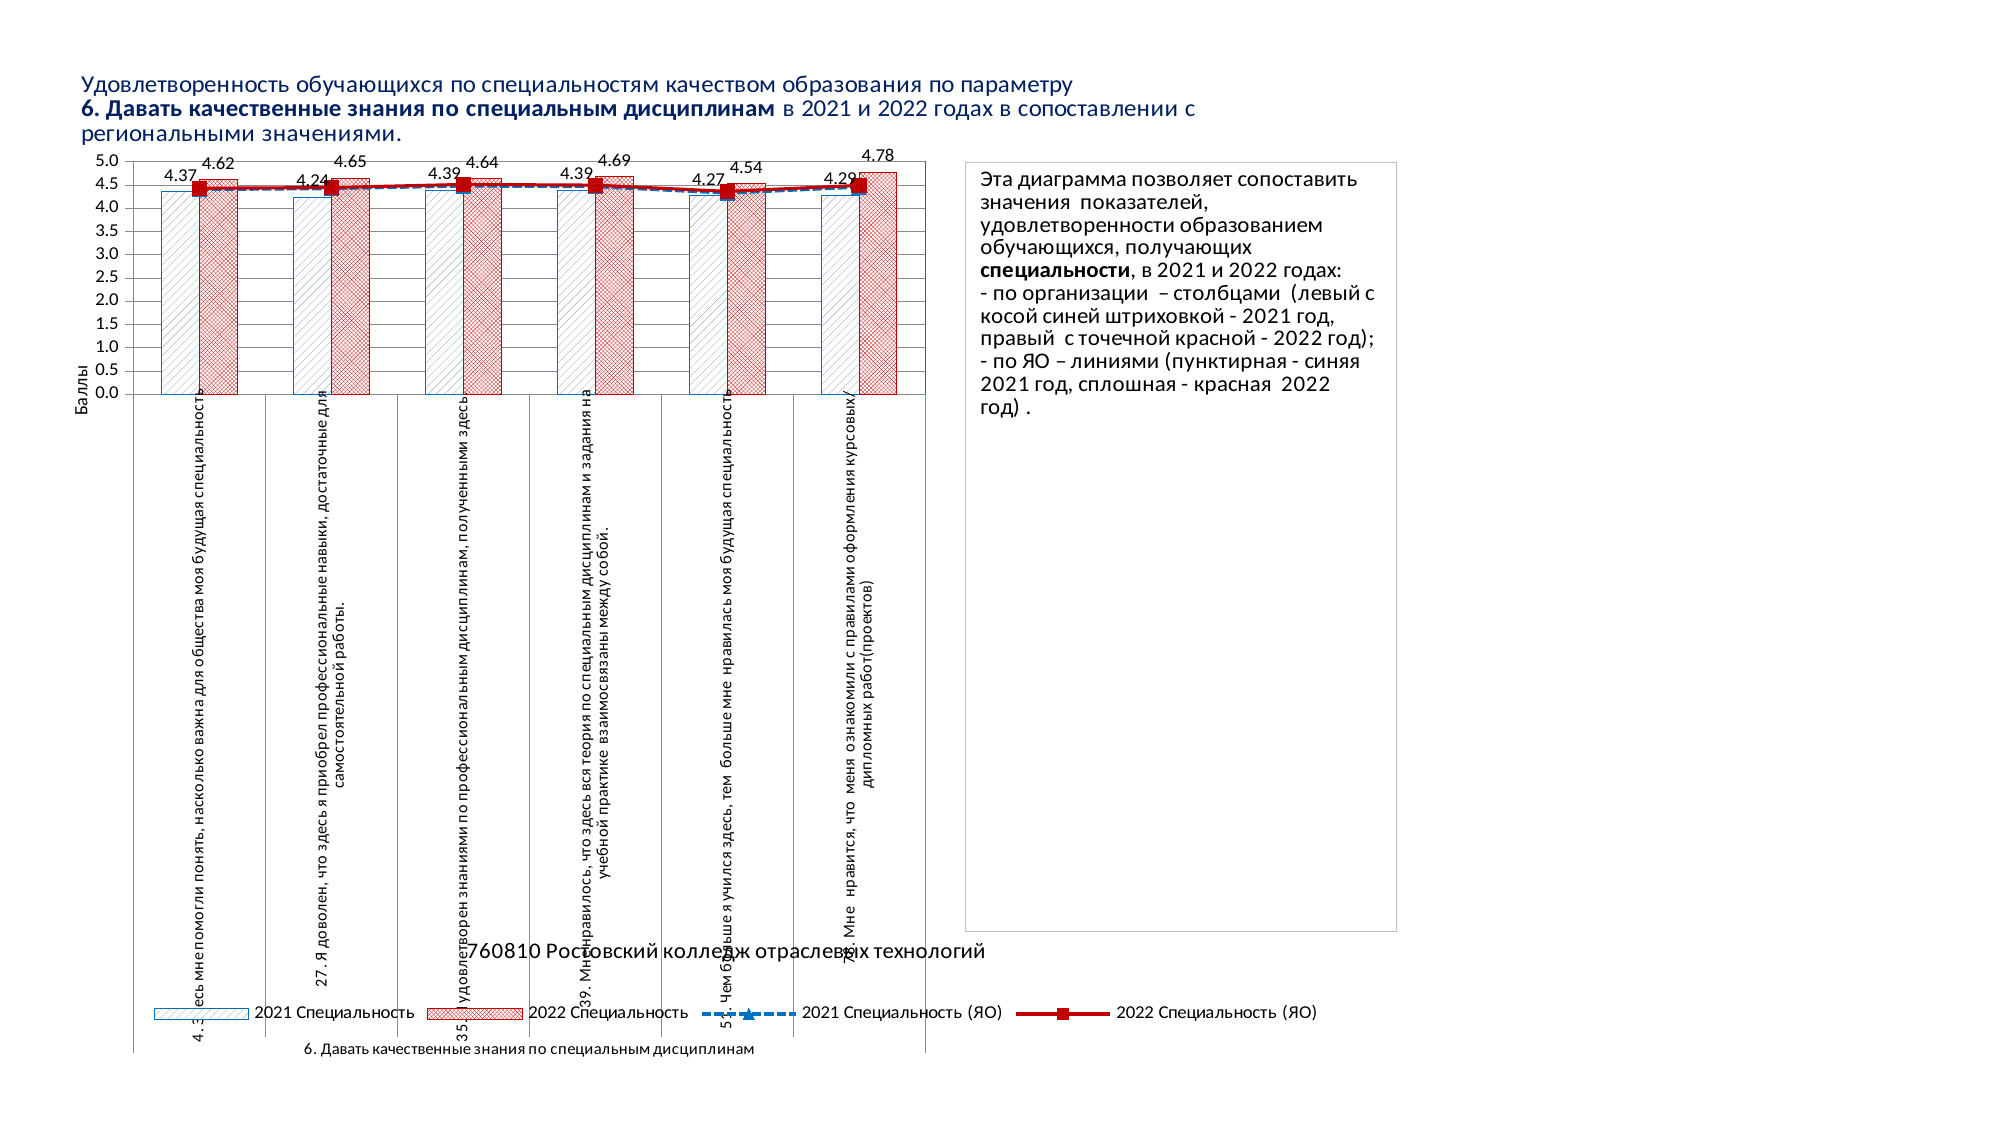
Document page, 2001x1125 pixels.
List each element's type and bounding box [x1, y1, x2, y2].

chart [59, 59, 1414, 1060]
